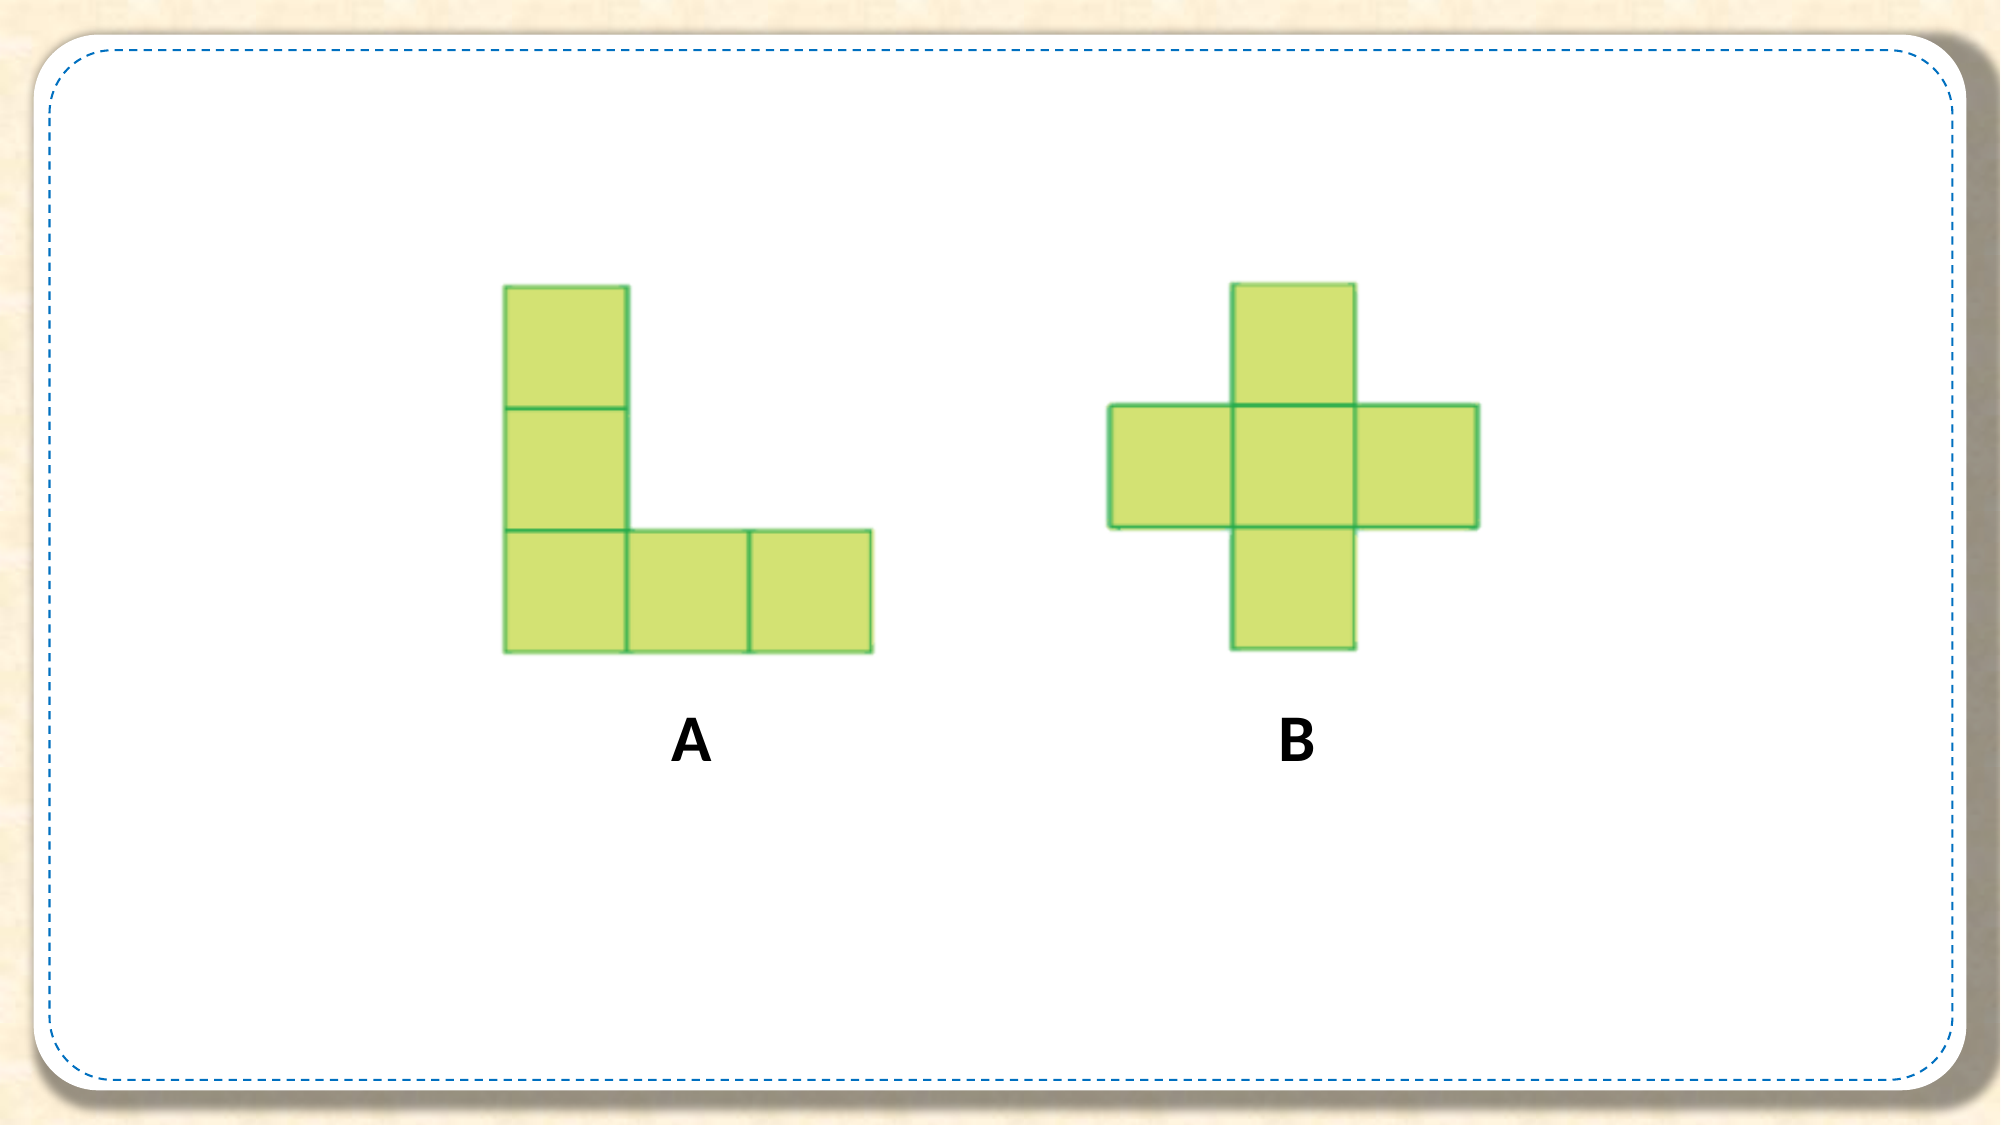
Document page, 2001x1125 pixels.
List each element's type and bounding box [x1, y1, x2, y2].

picture [0, 0, 2001, 1125]
text_box [33, 34, 1967, 1091]
